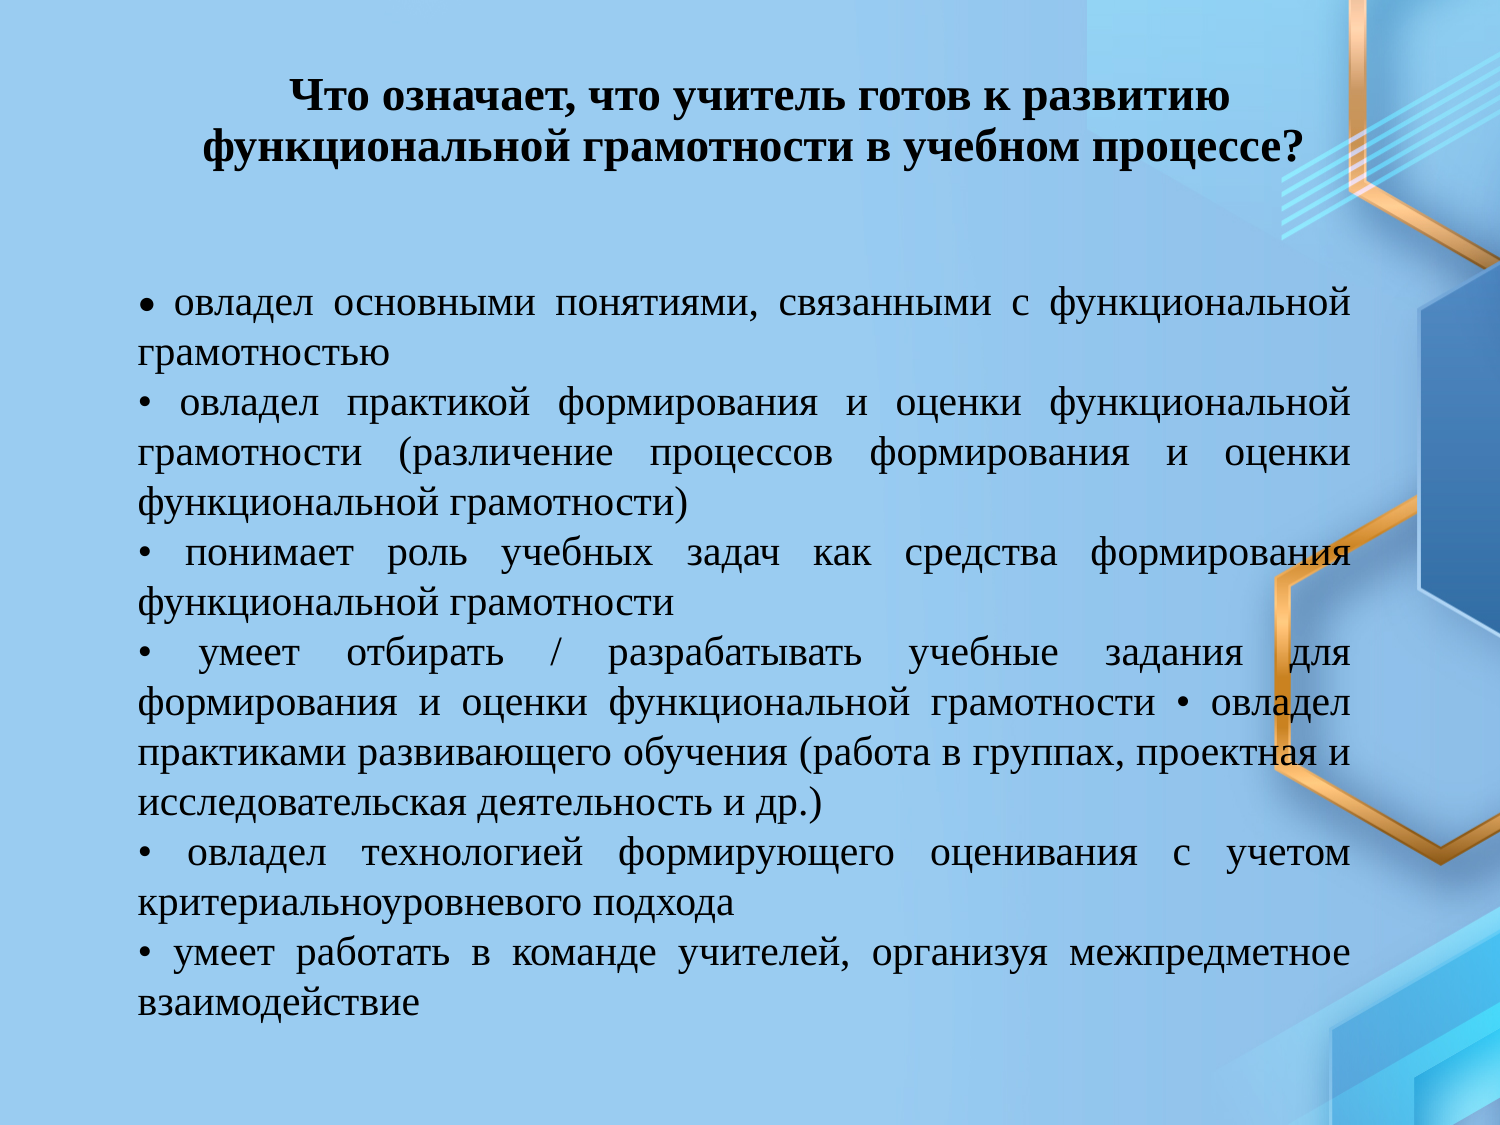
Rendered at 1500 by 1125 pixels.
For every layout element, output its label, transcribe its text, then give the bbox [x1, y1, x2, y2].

title Что означает, что учитель готов к развитию функциональной грамотности в учебном процессе? [85, 59, 1436, 273]
text_box • овладел основными понятиями, связанными с функциональной грамотностью • овладел практикой формирования и оценки функциональной грамотности (различение процессов формирования и оценки функциональной грамотности) • понимает роль учебных задач как средства формирования функциональной грамотности • умеет отбирать / разрабатывать учебные задания для формирования и оценки функциональной грамотности • овладел практиками развивающего обучения (работа в группах, проектная и исследовательская деятельность и др.) • овладел технологией формирующего оценивания с учетом критериальноуровневого подхода • умеет работать в команде учителей, организуя межпредметное взаимодействие [122, 266, 1367, 1032]
picture [0, 0, 1500, 1125]
